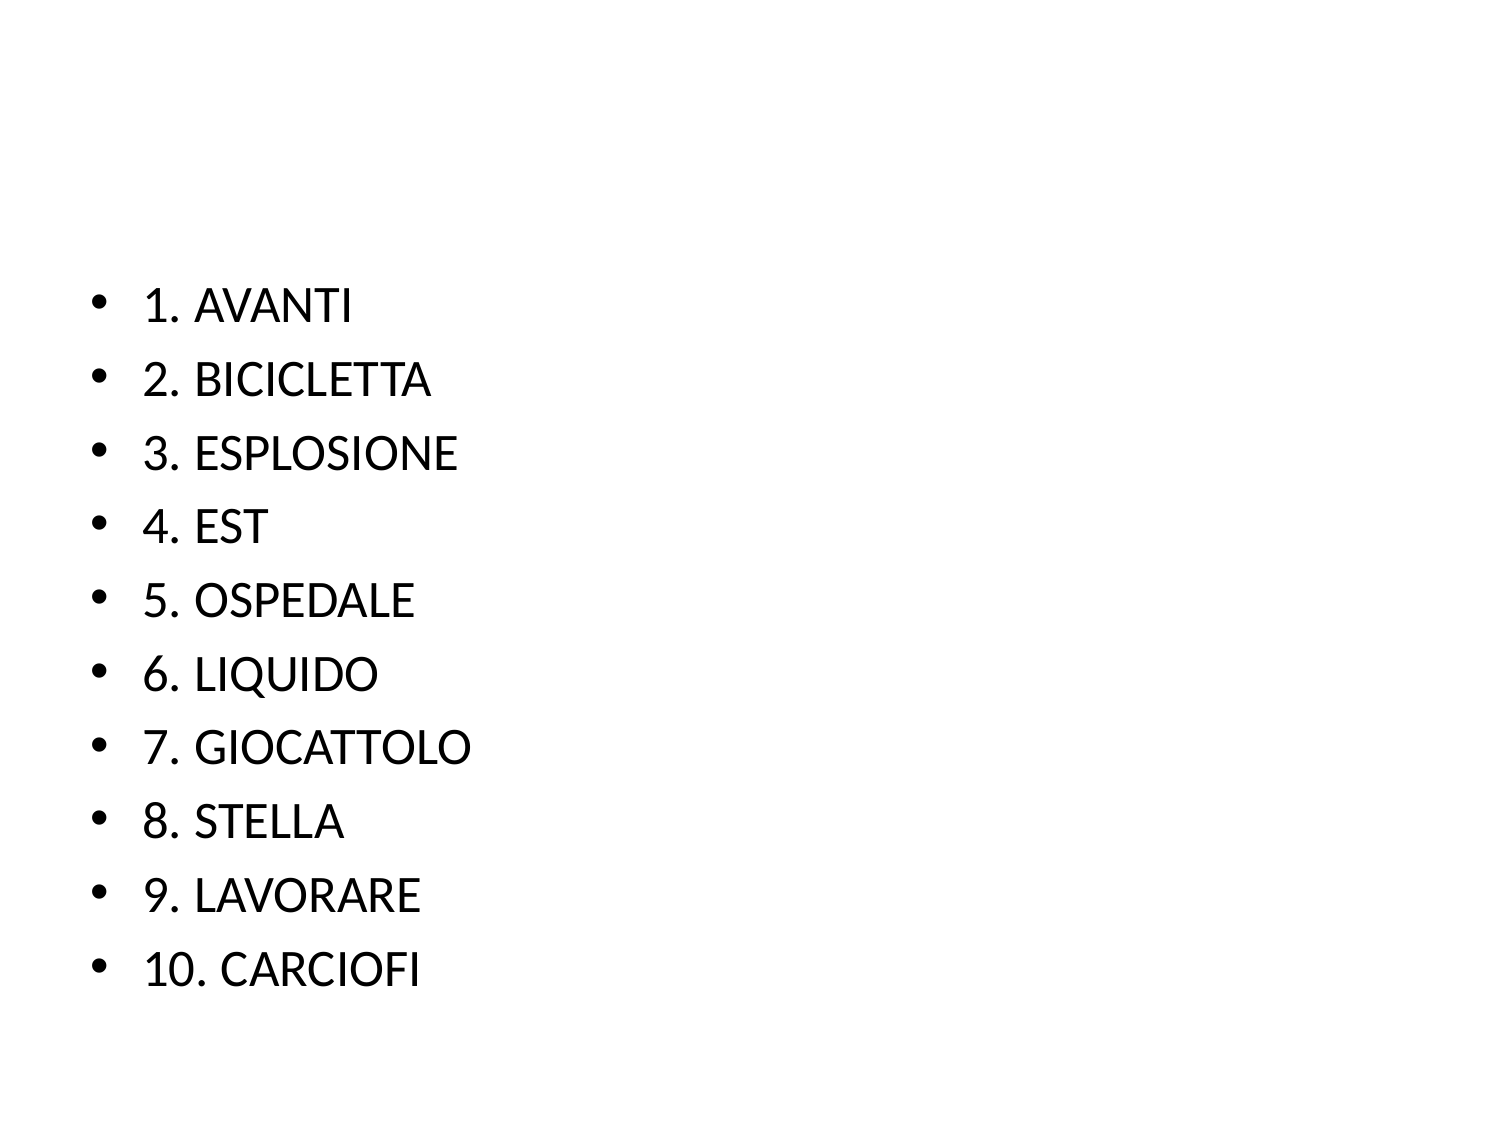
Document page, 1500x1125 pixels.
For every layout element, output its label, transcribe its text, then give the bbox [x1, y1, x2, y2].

list 1. AVANTI 2. BICICLETTA 3. ESPLOSIONE 4. EST 5. OSPEDALE 6. LIQUIDO 7. GIOCATTOLO 8. STELLA 9. LAVORARE 10. CARCIOFI [75, 262, 1425, 1005]
